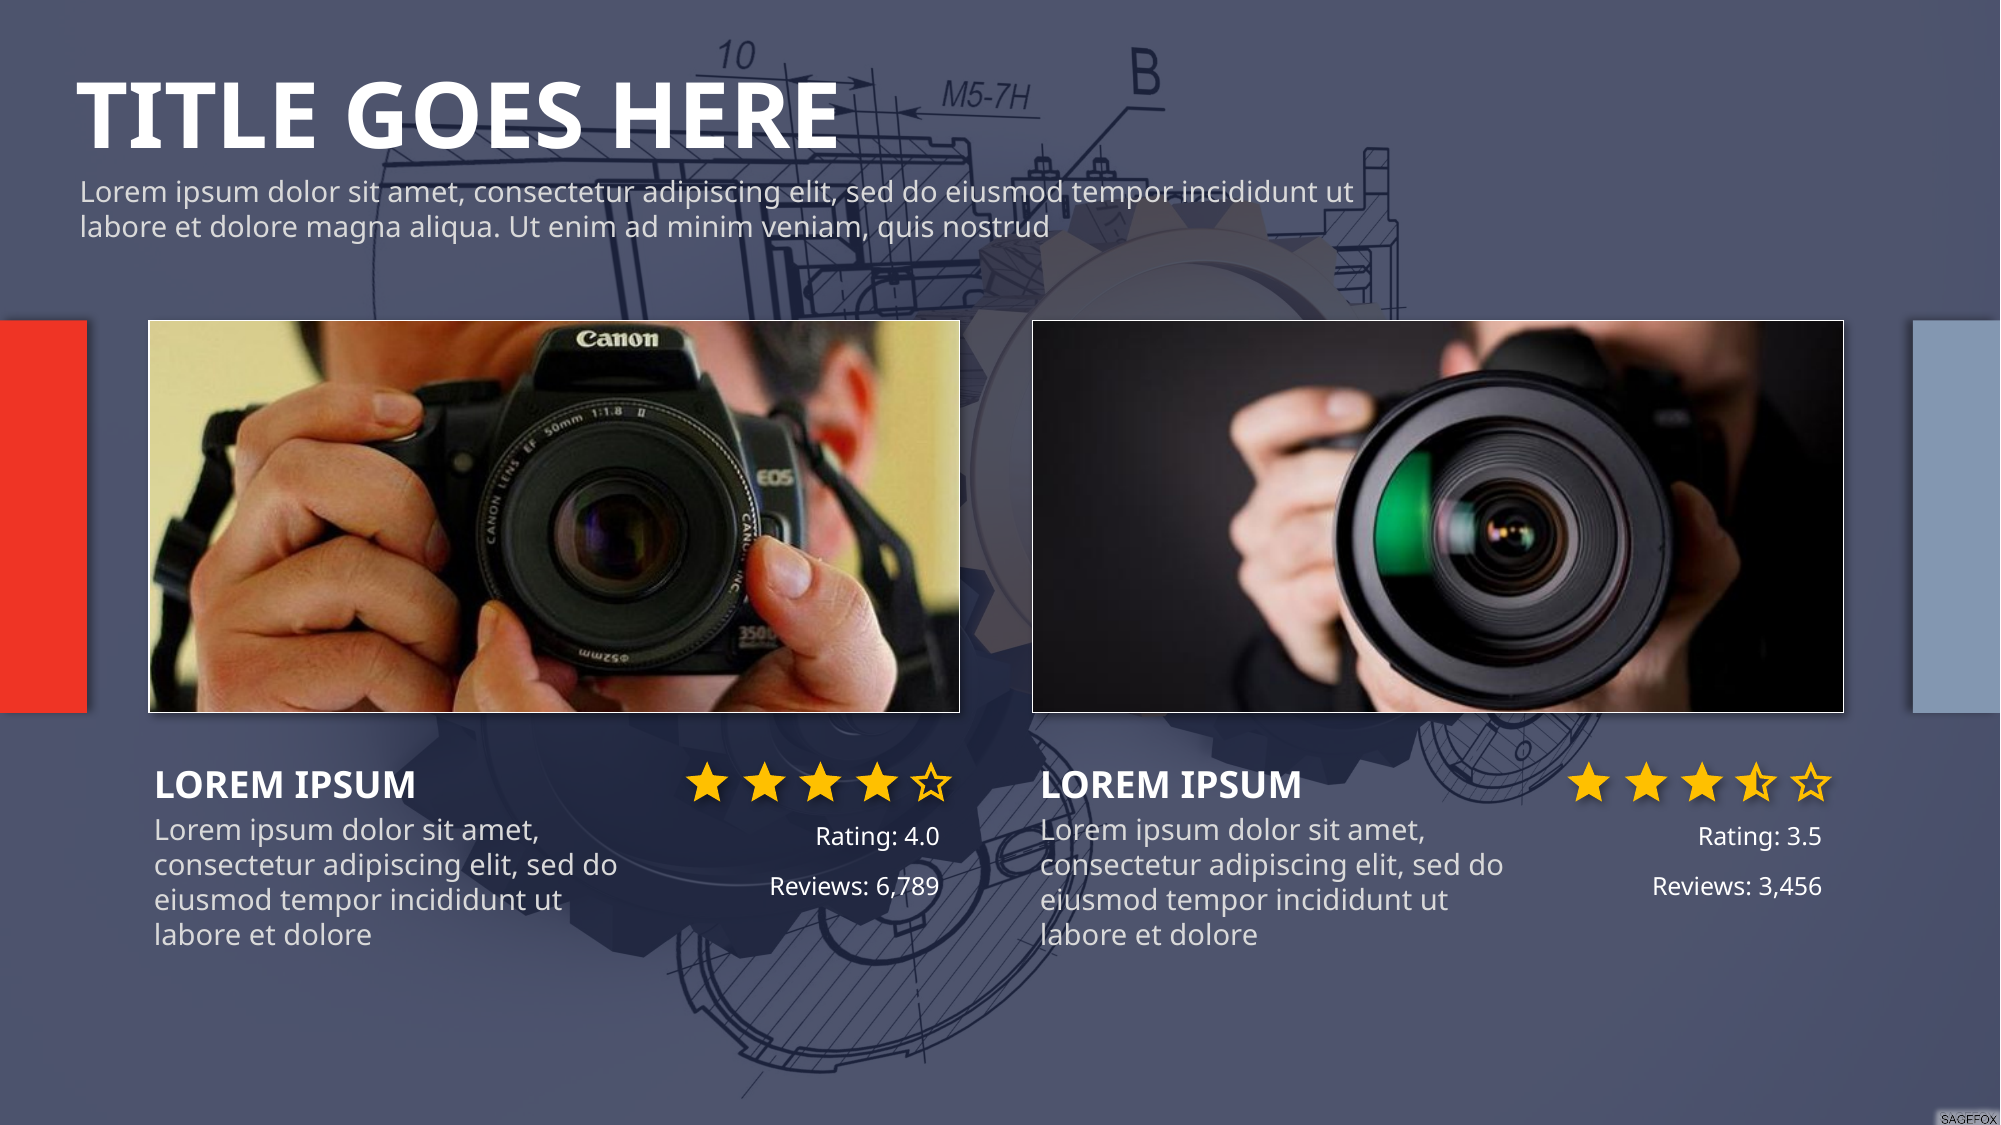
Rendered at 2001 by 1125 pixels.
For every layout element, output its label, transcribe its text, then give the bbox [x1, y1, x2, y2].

text_box Rating: 3.5 Reviews: 3,456 [1612, 813, 1838, 908]
text_box [798, 761, 842, 802]
text_box [1624, 761, 1668, 802]
text_box [148, 319, 960, 714]
text_box LOREM IPSUM Lorem ipsum dolor sit amet, consectetur adipiscing elit, sed do eiusmod tempor incididunt ut labore et dolore [1029, 755, 1533, 957]
picture [1938, 1114, 1999, 1125]
text_box [0, 319, 88, 714]
text_box [1567, 761, 1611, 802]
text_box [1680, 761, 1724, 802]
text_box [743, 761, 786, 802]
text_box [60, 49, 1370, 288]
text_box [855, 761, 899, 802]
text_box [909, 761, 953, 802]
text_box [1032, 319, 1844, 714]
text_box [685, 761, 729, 802]
text_box [1734, 761, 1778, 802]
text_box LOREM IPSUM Lorem ipsum dolor sit amet, consectetur adipiscing elit, sed do eiusmod tempor incididunt ut labore et dolore [143, 755, 647, 957]
text_box [1912, 319, 2000, 714]
text_box Rating: 4.0 Reviews: 6,789 [729, 812, 955, 908]
text_box [1789, 761, 1833, 802]
